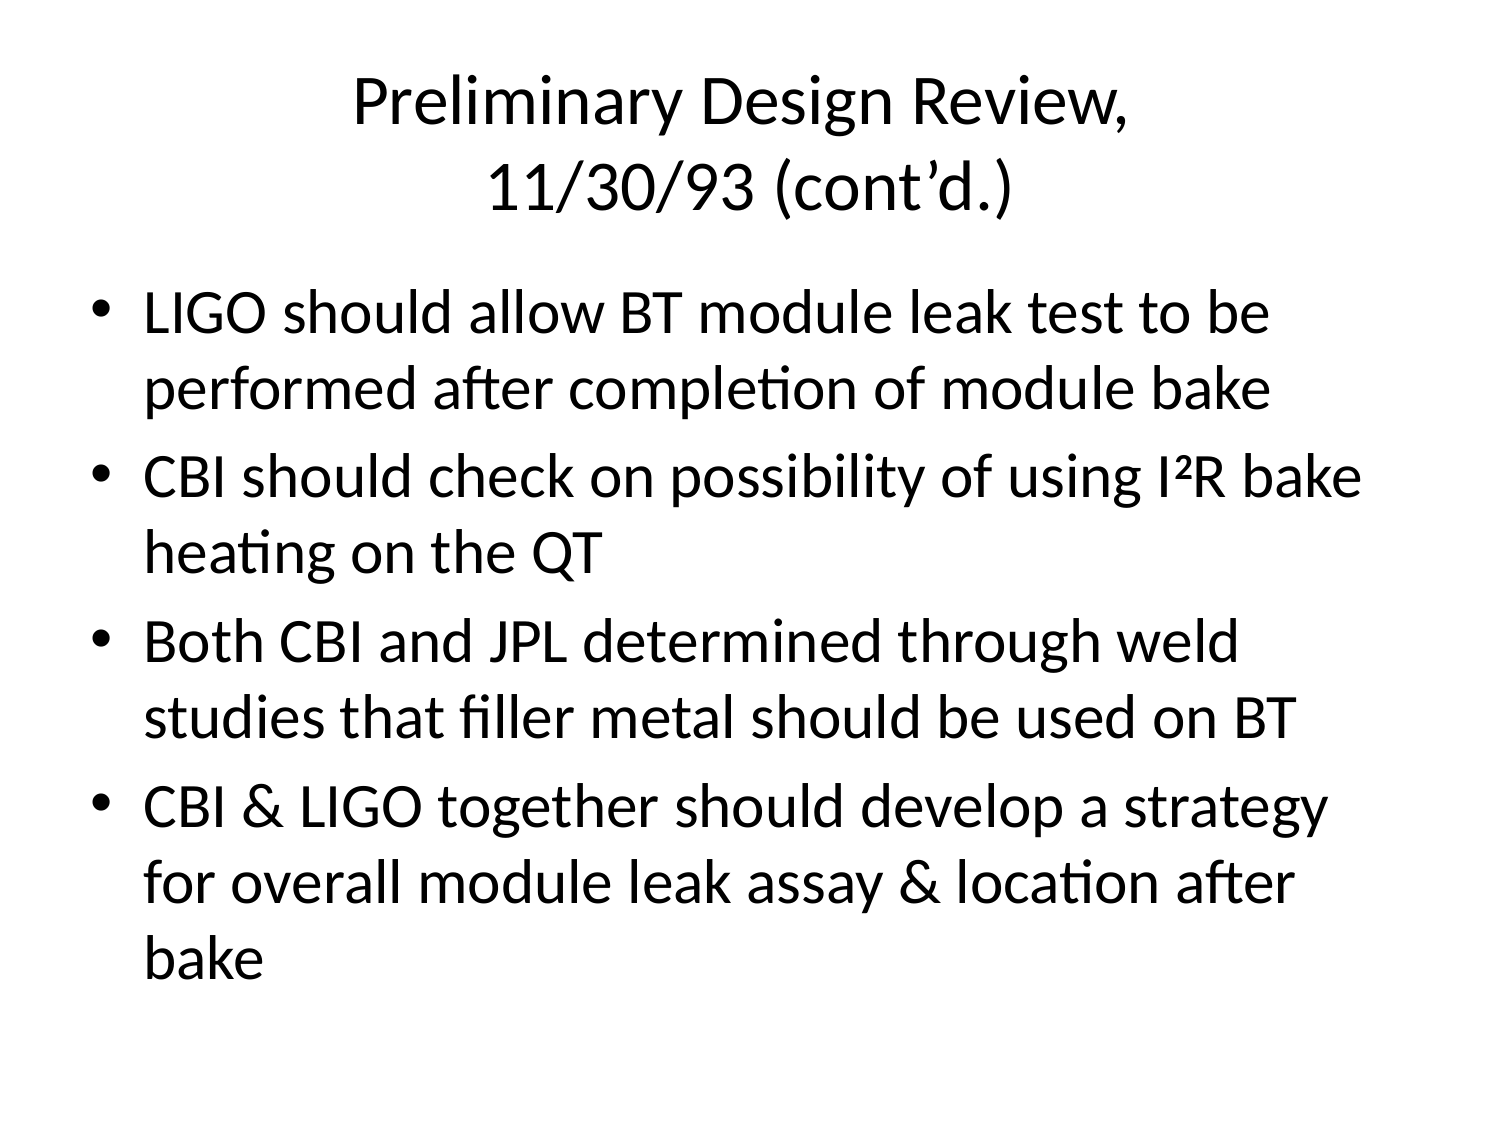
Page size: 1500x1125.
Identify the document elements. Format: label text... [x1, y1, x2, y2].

list LIGO should allow BT module leak test to be performed after completion of module bake CBI should check on possibility of using I2R bake heating on the QT Both CBI and JPL determined through weld studies that filler metal should be used on BT CBI & LIGO together should develop a strategy for overall module leak assay & location after bake [75, 262, 1425, 1005]
title Preliminary Design Review, 11/30/93 (cont’d.) [75, 45, 1425, 233]
